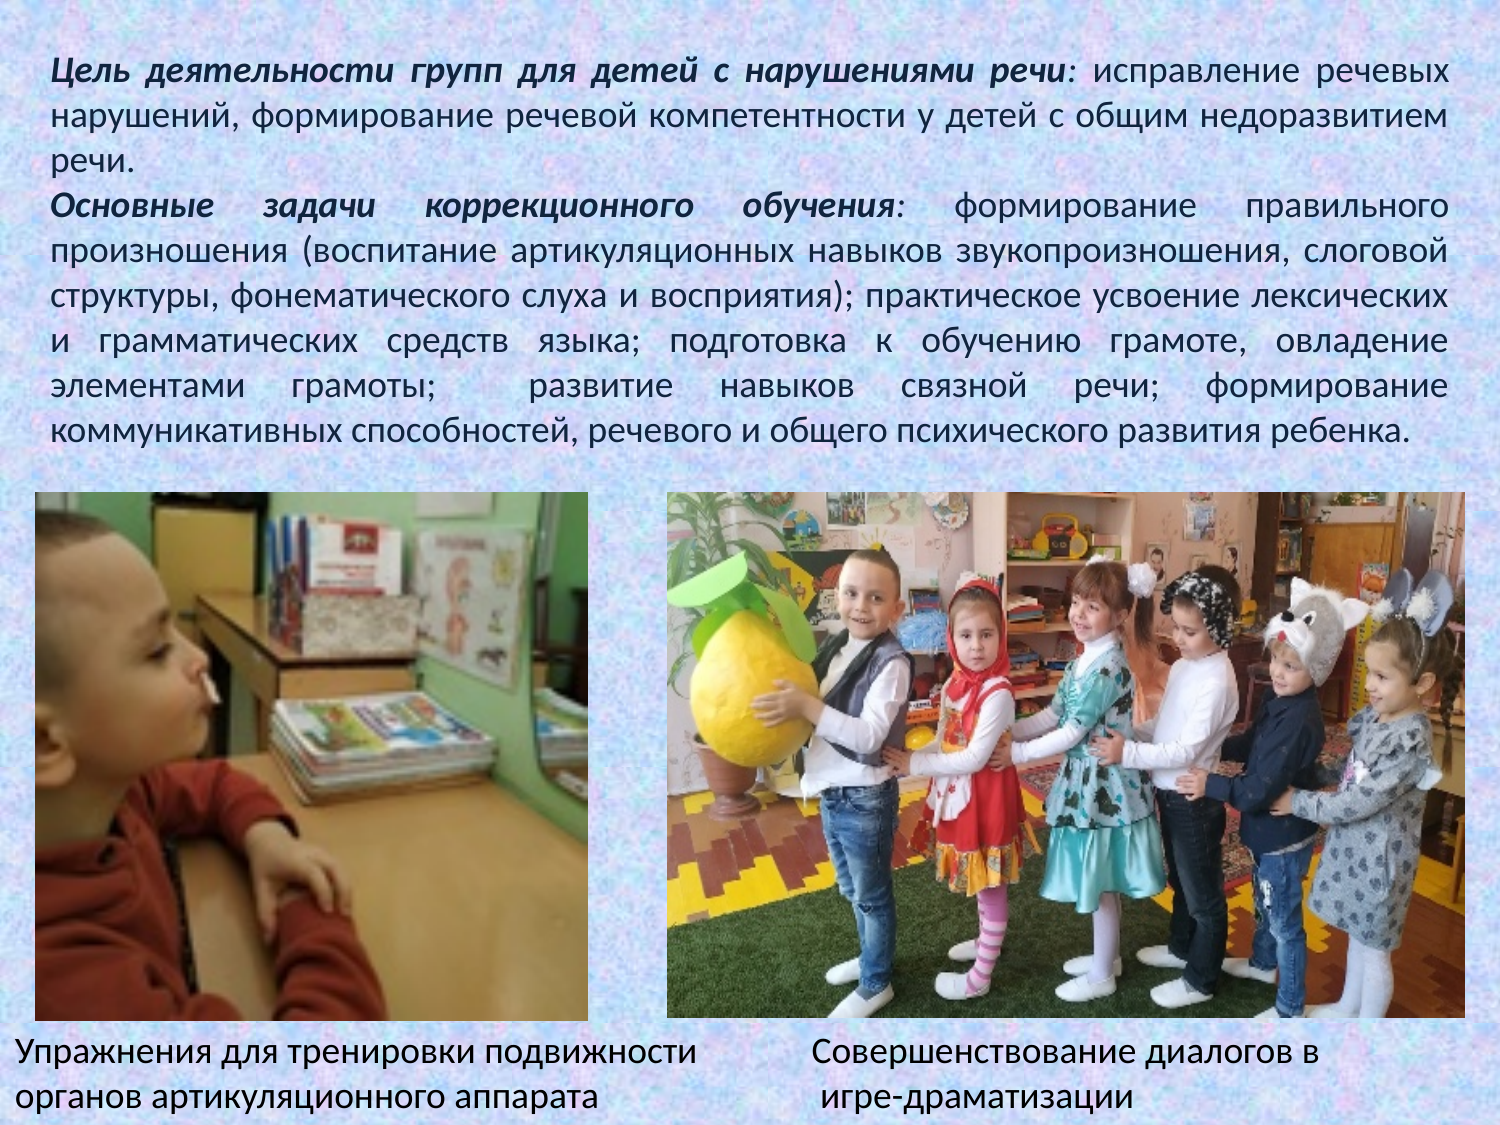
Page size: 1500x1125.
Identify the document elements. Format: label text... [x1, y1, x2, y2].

text_box Совершенствование диалогов в игре-драматизации [796, 1027, 1454, 1124]
text_box Цель деятельности групп для детей с нарушениями речи: исправление речевых нарушений, формирование речевой компетентности у детей с общим недоразвитием речи. Основные задачи коррекционного обучения: формирование правильного произношения (воспитание артикуляционных навыков звукопроизношения, слоговой структуры, фонематического слуха и восприятия); практическое усвоение лексических и грамматических средств языка; подготовка к обучению грамоте, овладение элементами грамоты; развитие навыков связной речи; формирование коммуникативных способностей, речевого и общего психического развития ребенка. [35, 37, 1465, 458]
text_box Упражнения для тренировки подвижности органов артикуляционного аппарата [0, 1018, 750, 1124]
picture [0, 0, 1500, 1125]
